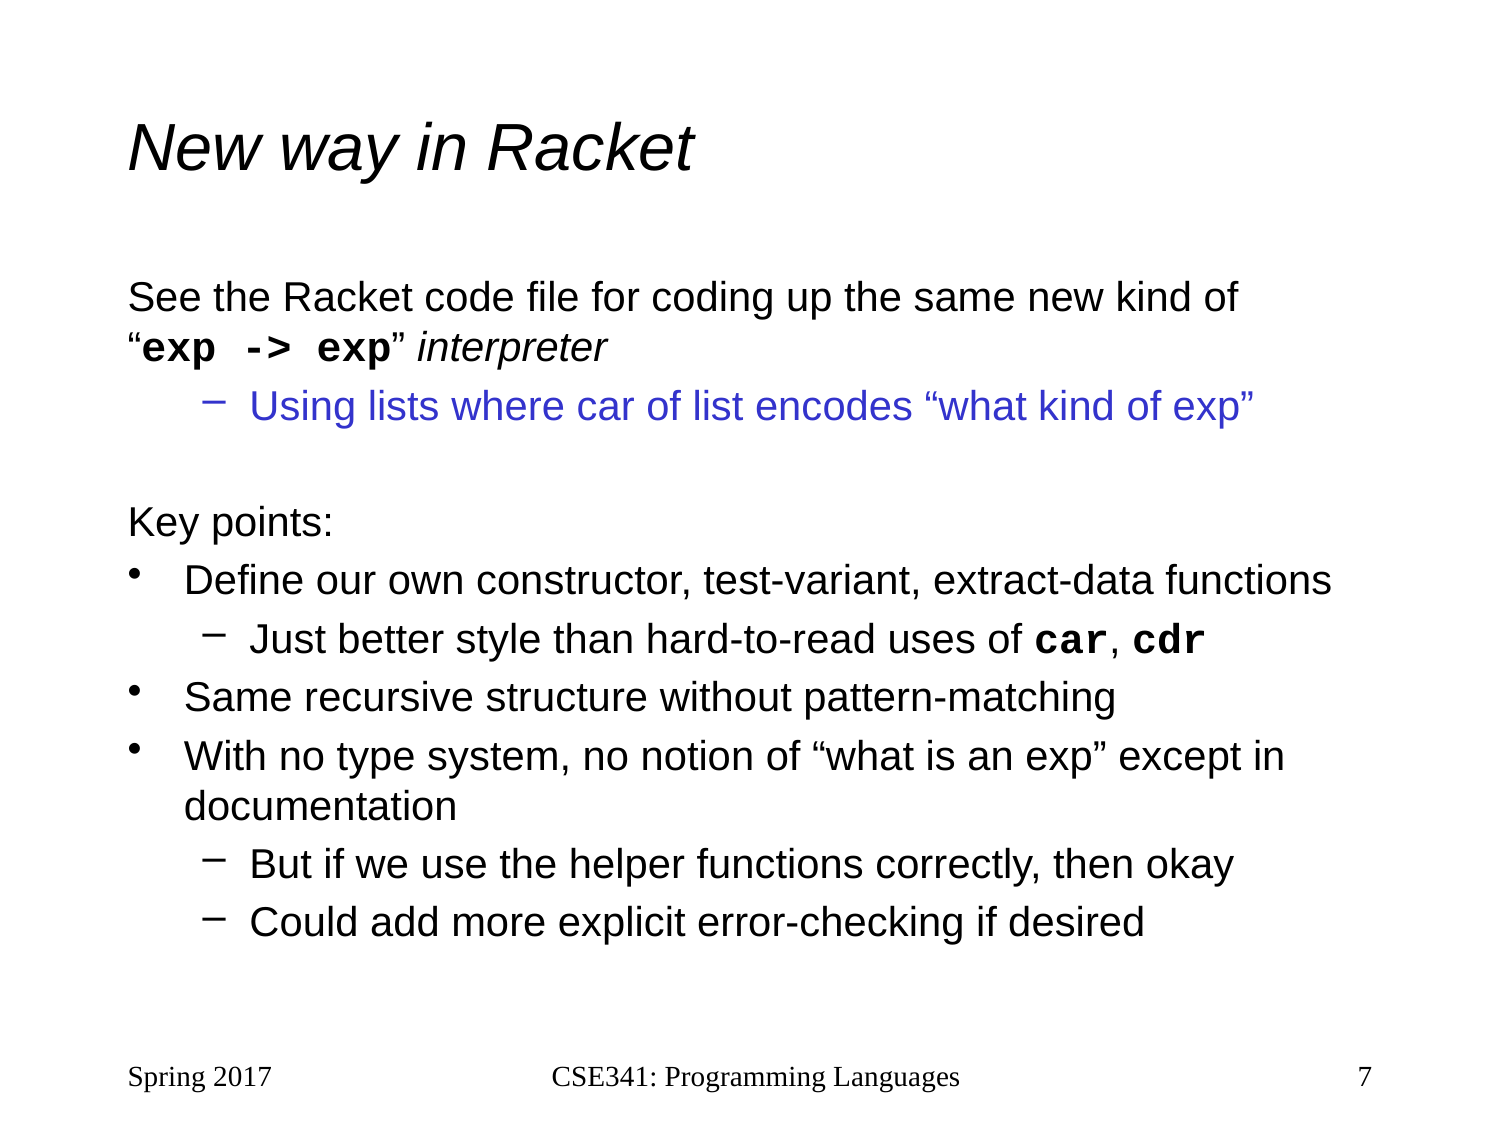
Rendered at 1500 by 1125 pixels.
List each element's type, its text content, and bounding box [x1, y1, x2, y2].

slide_number 7 [1074, 1049, 1388, 1125]
title New way in Racket [112, 49, 1388, 238]
slide_number Spring 2017 [112, 1049, 426, 1125]
list See the Racket code file for coding up the same new kind of “exp -> exp” interpreter Using lists where car of list encodes “what kind of exp” Key points: Define our own constructor, test-variant, extract-data functions Just better style than hard-to-read uses of car, cdr Same recursive structure without pattern-matching With no type system, no notion of “what is an exp” except in documentation But if we use the helper functions correctly, then okay Could add more explicit error-checking if desired [112, 262, 1388, 1001]
footer CSE341: Programming Languages [474, 1049, 1038, 1125]
